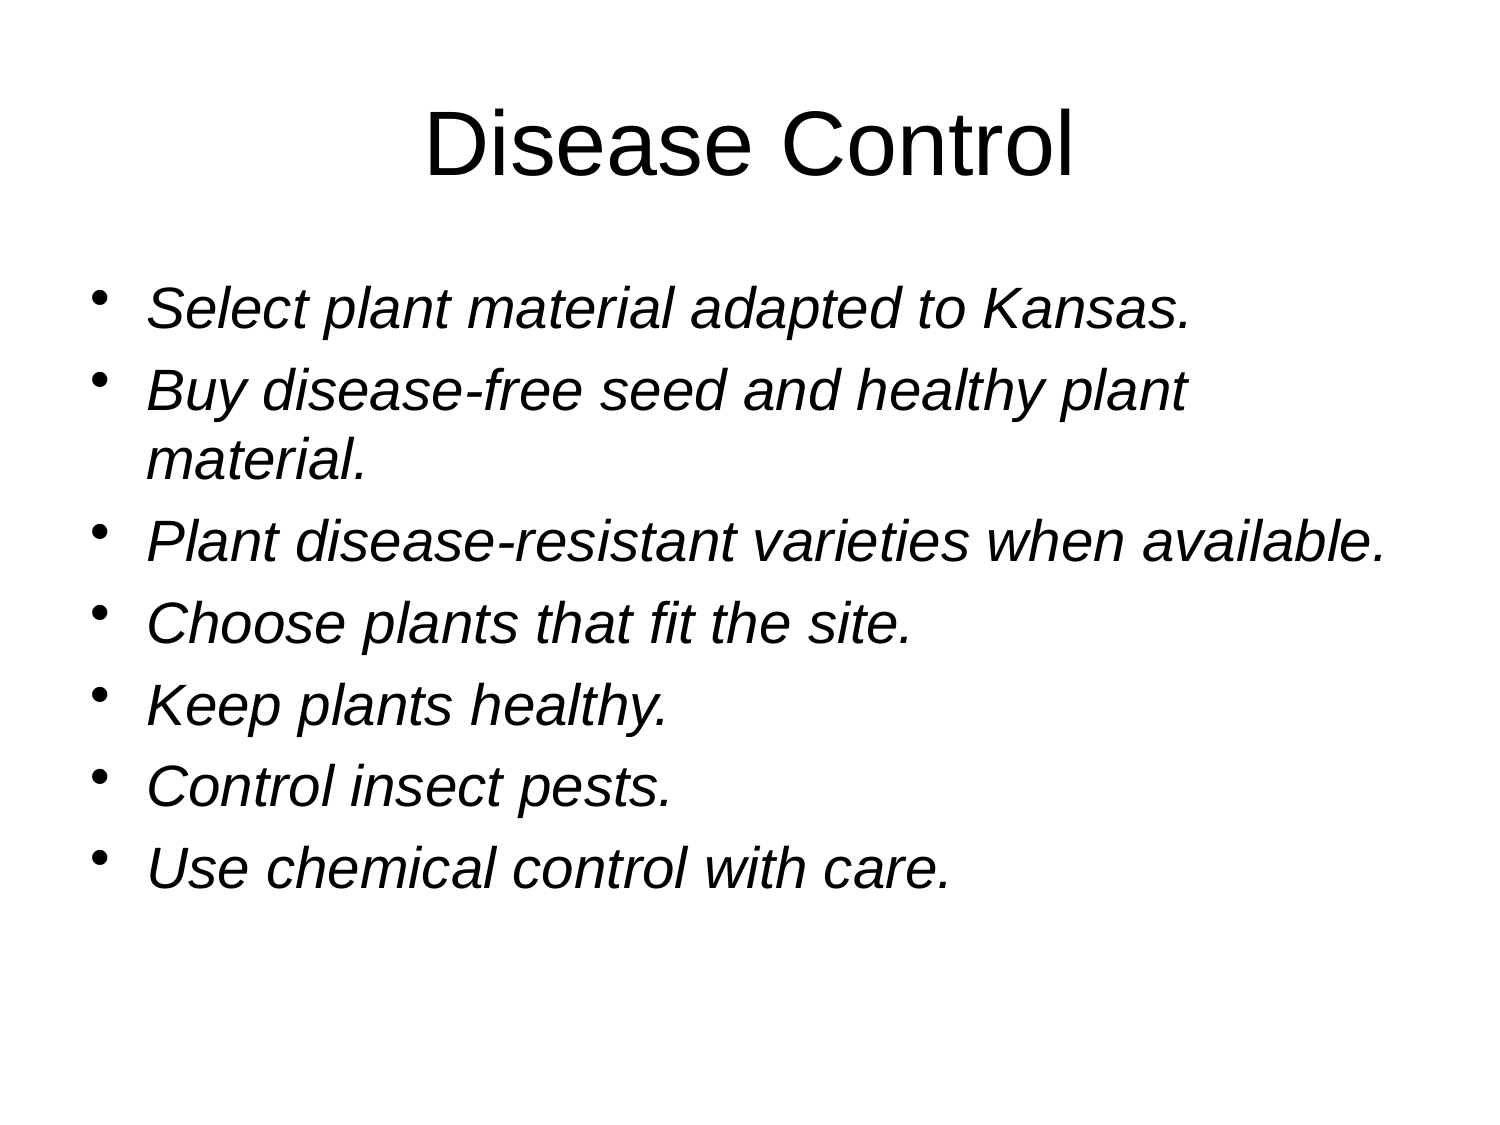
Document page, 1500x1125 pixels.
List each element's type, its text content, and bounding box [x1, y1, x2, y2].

list Select plant material adapted to Kansas. Buy disease-free seed and healthy plant material. Plant disease-resistant varieties when available. Choose plants that fit the site. Keep plants healthy. Control insect pests. Use chemical control with care. [75, 262, 1425, 1005]
title Disease Control [75, 45, 1425, 233]
